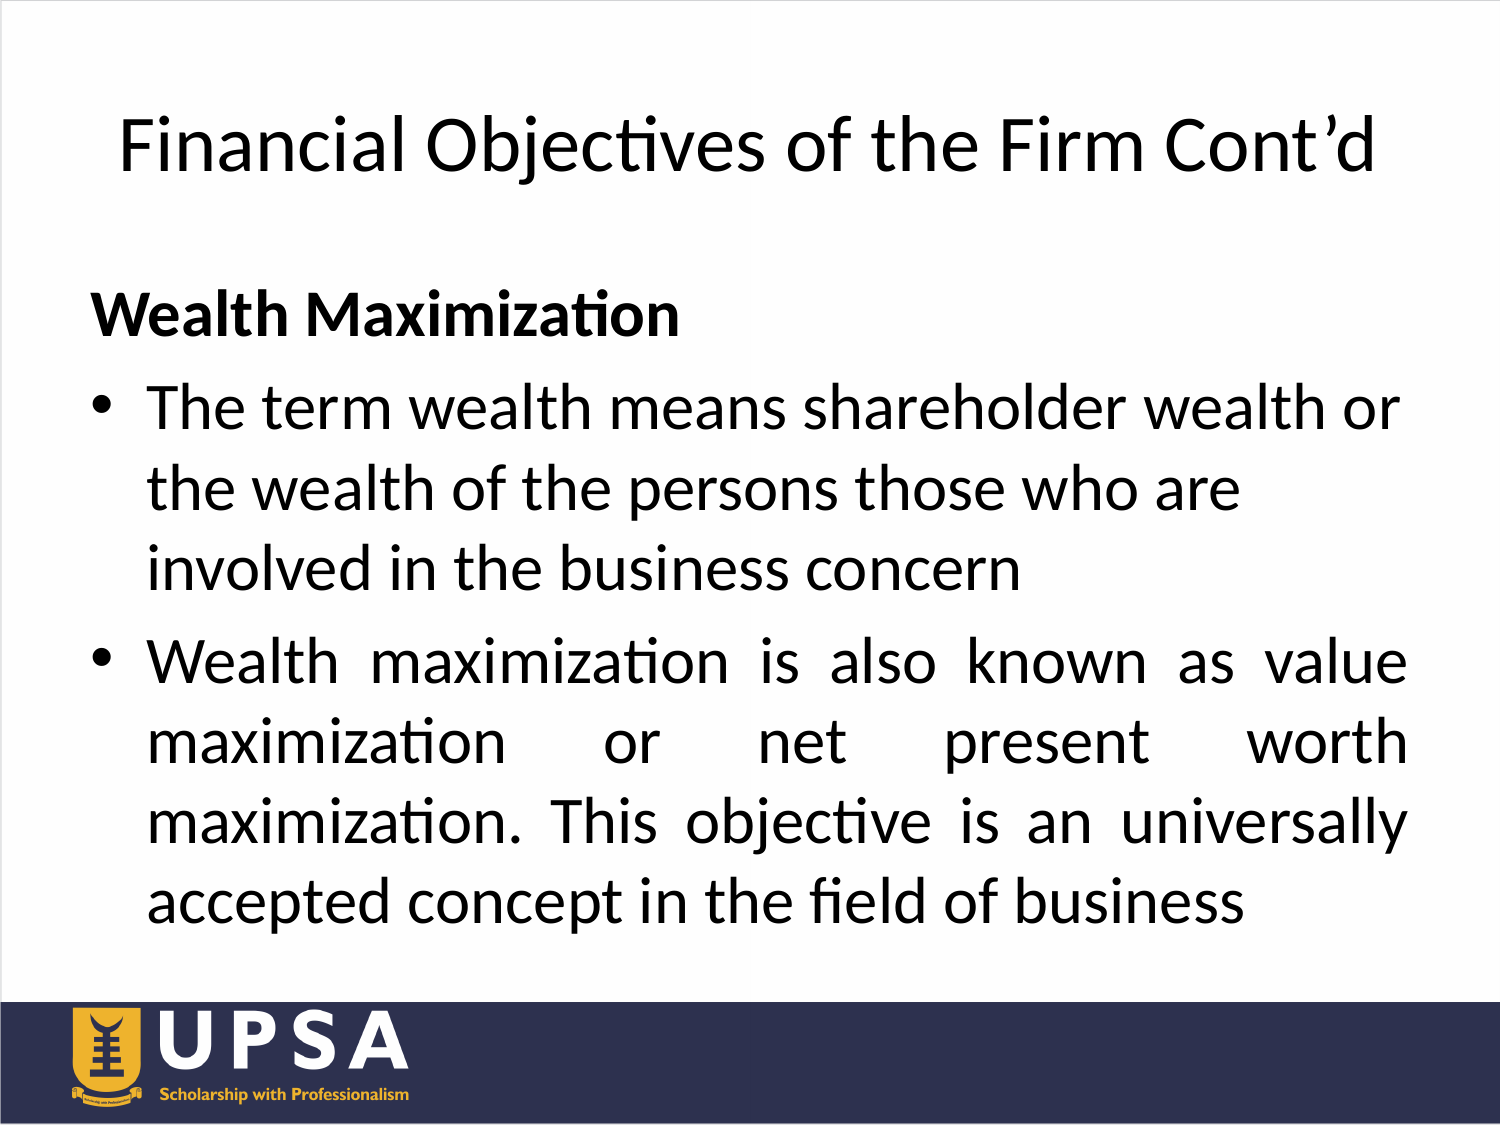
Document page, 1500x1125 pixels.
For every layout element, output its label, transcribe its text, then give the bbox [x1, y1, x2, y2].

picture [0, 0, 1500, 1125]
title Financial Objectives of the Firm Cont’d [75, 45, 1425, 233]
list Wealth Maximization The term wealth means shareholder wealth or the wealth of the persons those who are involved in the business concern Wealth maximization is also known as value maximization or net present worth maximization. This objective is an universally accepted concept in the field of business [75, 262, 1425, 1005]
